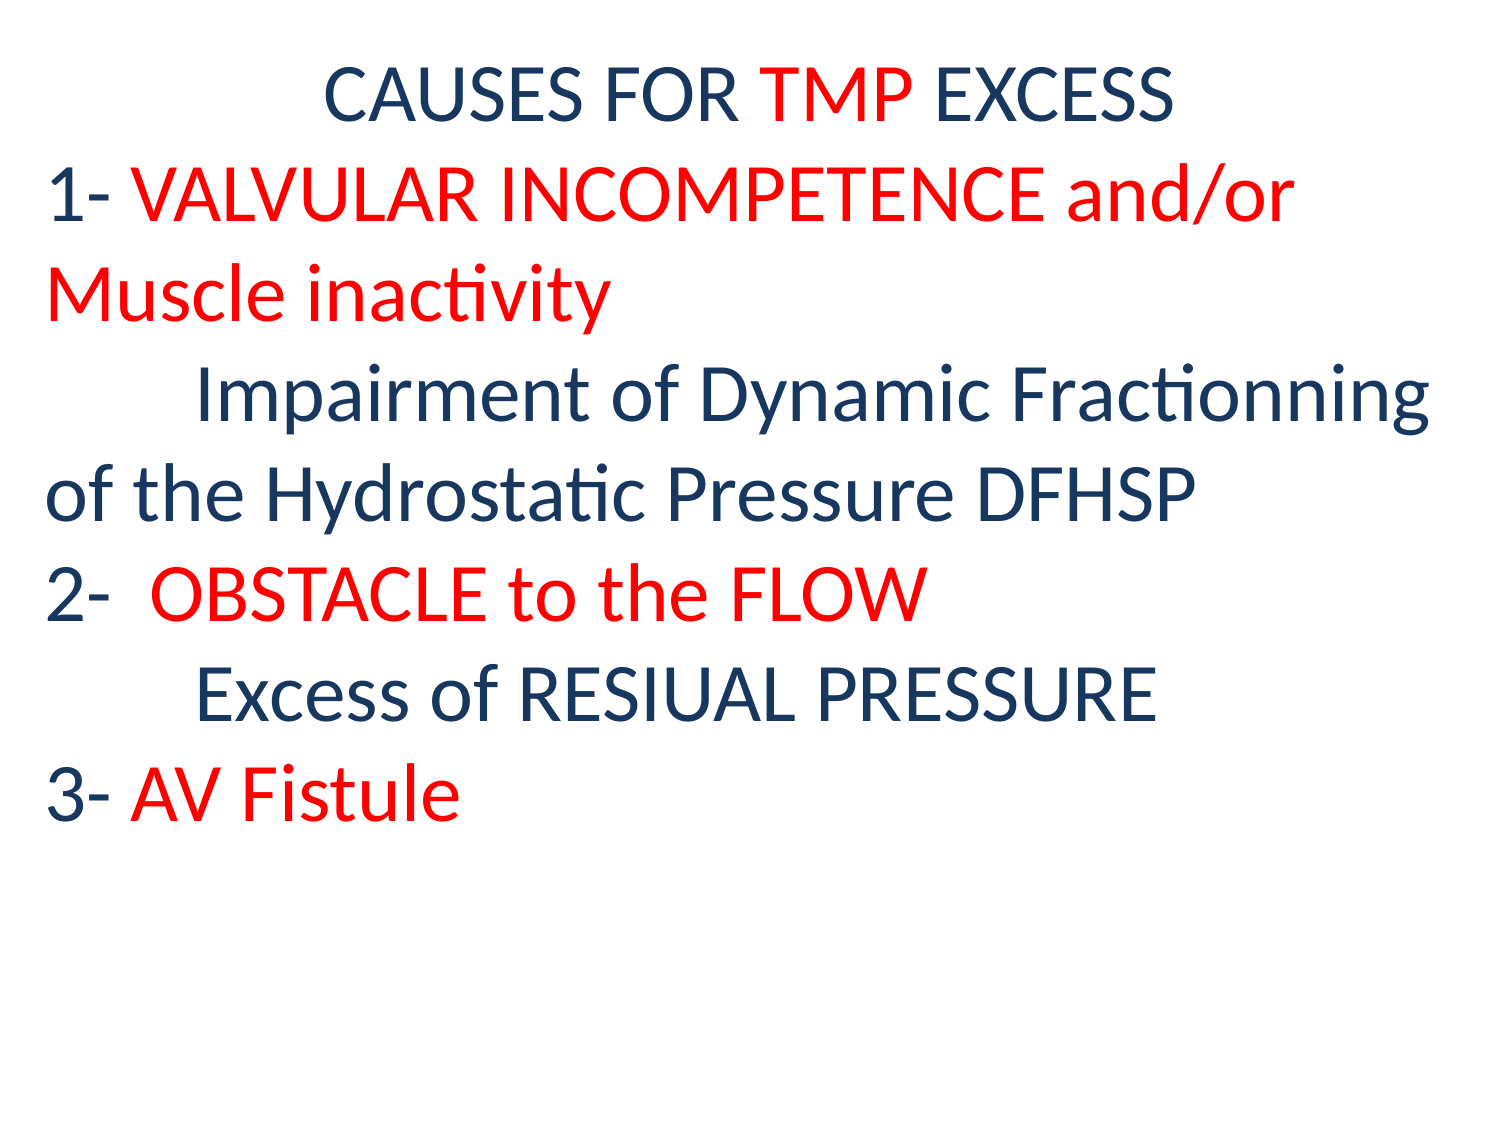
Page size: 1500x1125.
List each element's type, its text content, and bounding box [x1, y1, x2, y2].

text_box CAUSES FOR TMP EXCESS 1- VALVULAR INCOMPETENCE and/or Muscle inactivity Impairment of Dynamic Fractionning of the Hydrostatic Pressure DFHSP 2- OBSTACLE to the FLOW Excess of RESIUAL PRESSURE 3- AV Fistule [29, 30, 1471, 846]
